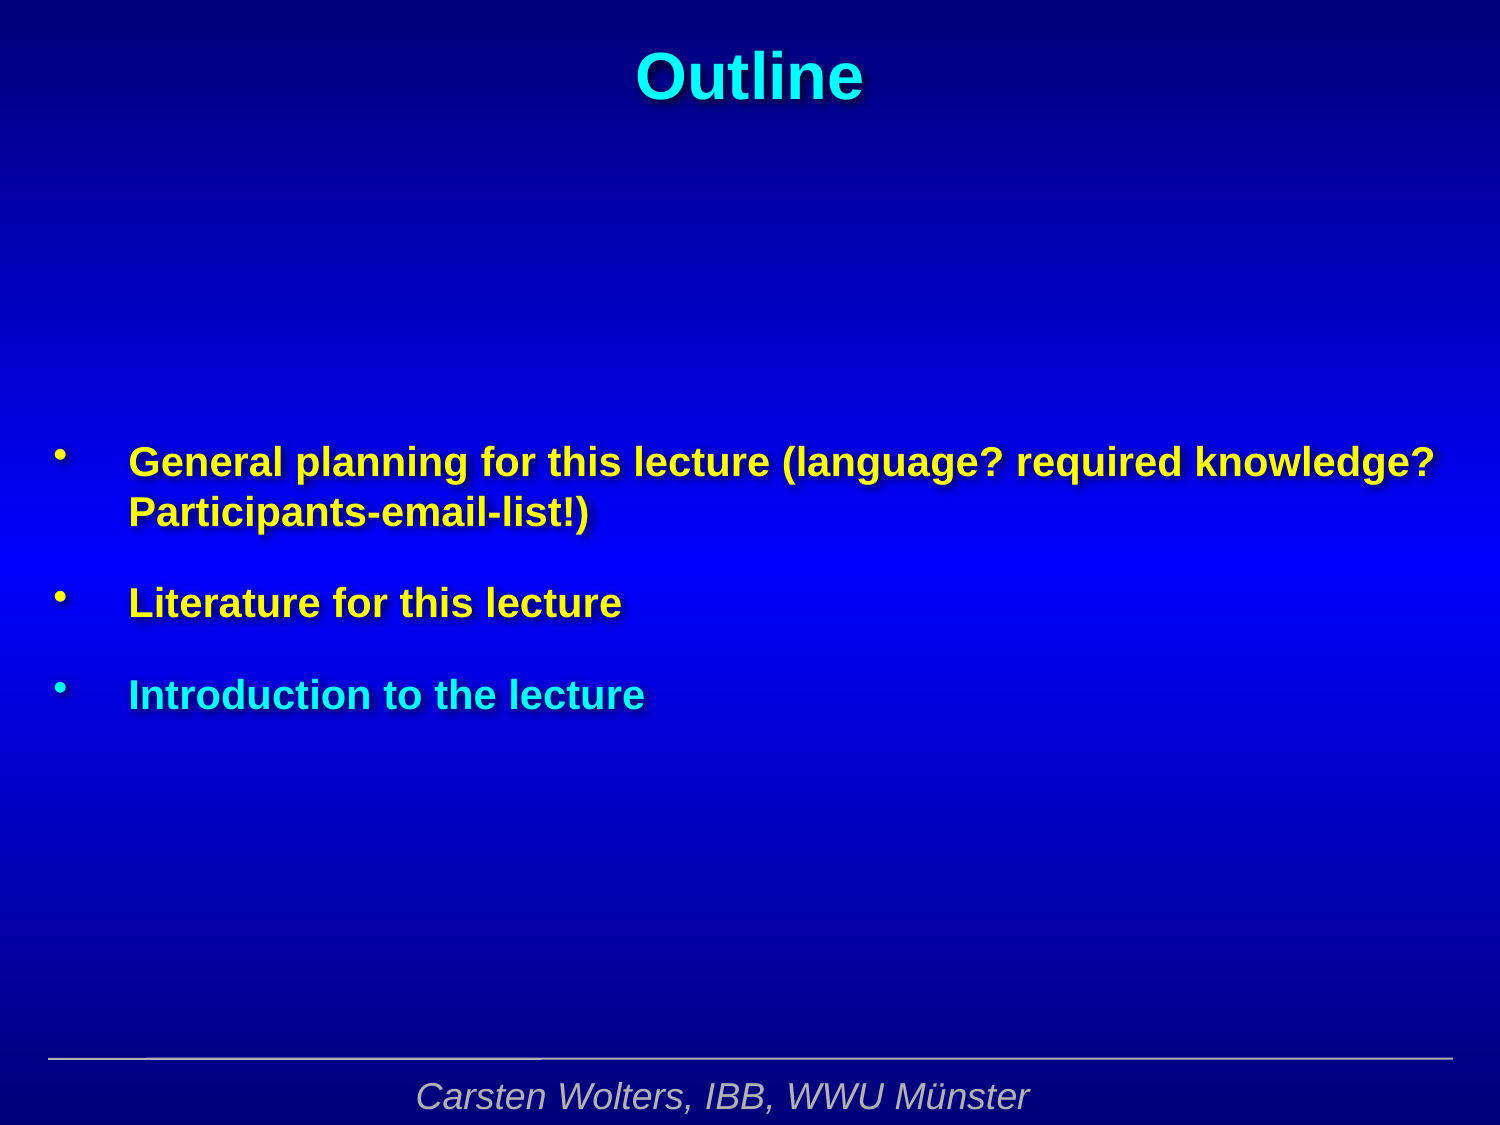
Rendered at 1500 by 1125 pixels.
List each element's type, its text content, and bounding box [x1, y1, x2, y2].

text_box General planning for this lecture (language? required knowledge? Participants-email-list!) Literature for this lecture Introduction to the lecture [38, 309, 1490, 843]
title Outline [112, 34, 1388, 113]
